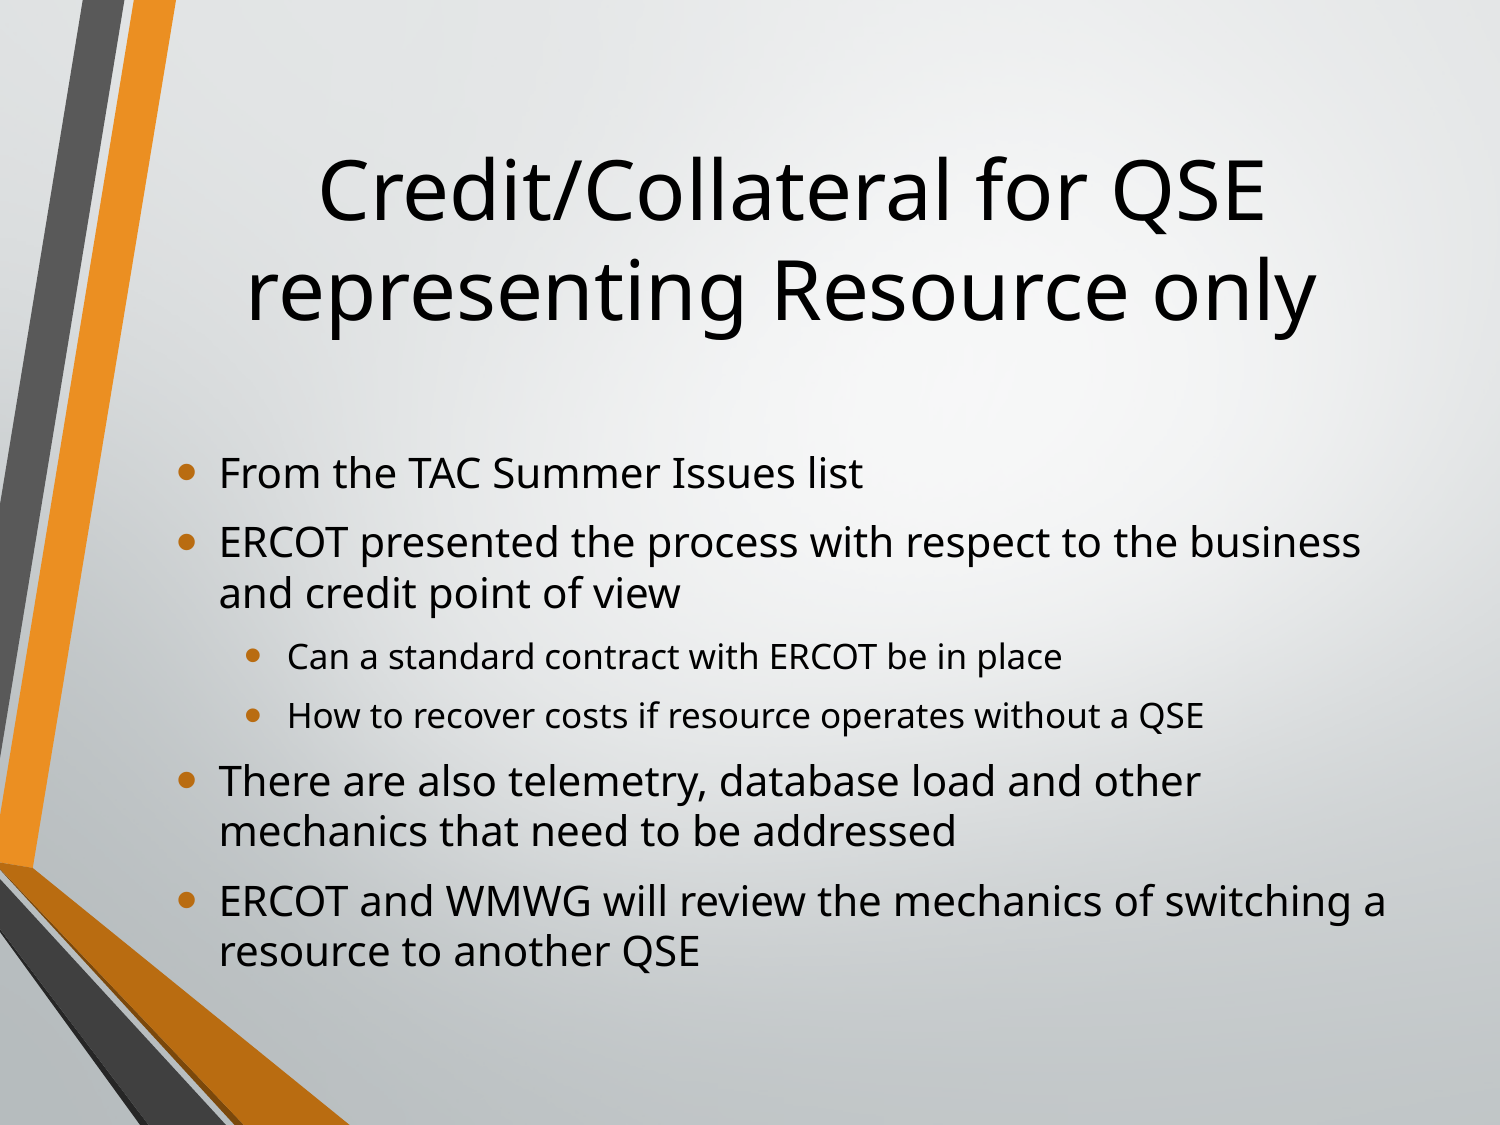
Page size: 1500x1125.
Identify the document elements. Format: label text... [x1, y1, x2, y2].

title Credit/Collateral for QSE representing Resource only [161, 75, 1425, 400]
list From the TAC Summer Issues list ERCOT presented the process with respect to the business and credit point of view Can a standard contract with ERCOT be in place How to recover costs if resource operates without a QSE There are also telemetry, database load and other mechanics that need to be addressed ERCOT and WMWG will review the mechanics of switching a resource to another QSE [161, 437, 1425, 985]
